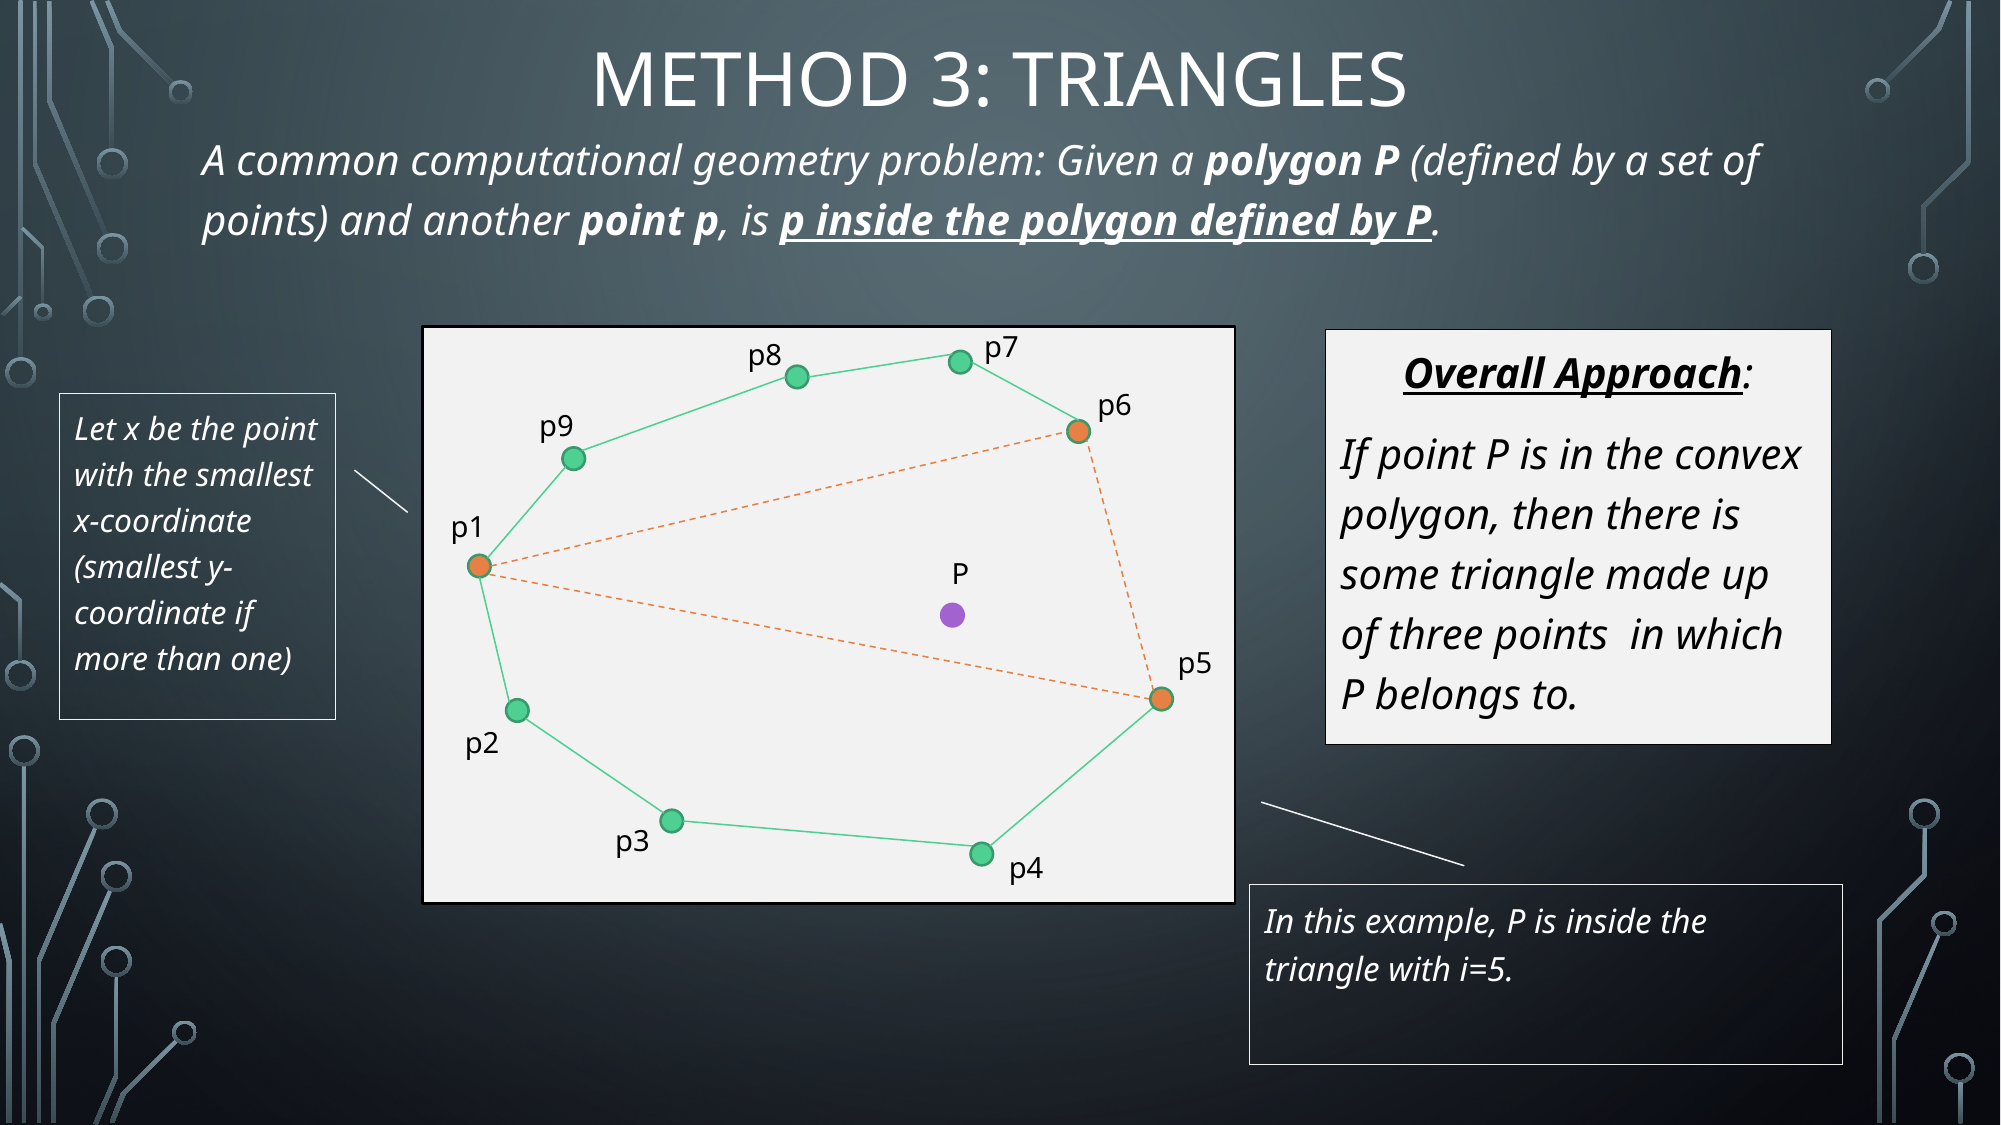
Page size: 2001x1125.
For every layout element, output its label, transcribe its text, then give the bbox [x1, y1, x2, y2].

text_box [1260, 801, 1465, 866]
title Method 3: Triangles [187, 11, 1813, 116]
text_box A common computational geometry problem: Given a polygon P (defined by a set of points) and another point p, is p inside the polygon defined by P. [187, 116, 1843, 277]
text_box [354, 469, 408, 513]
text_box Let x be the point with the smallest x-coordinate (smallest y-coordinate if more than one) [59, 393, 336, 720]
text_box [422, 320, 1241, 904]
